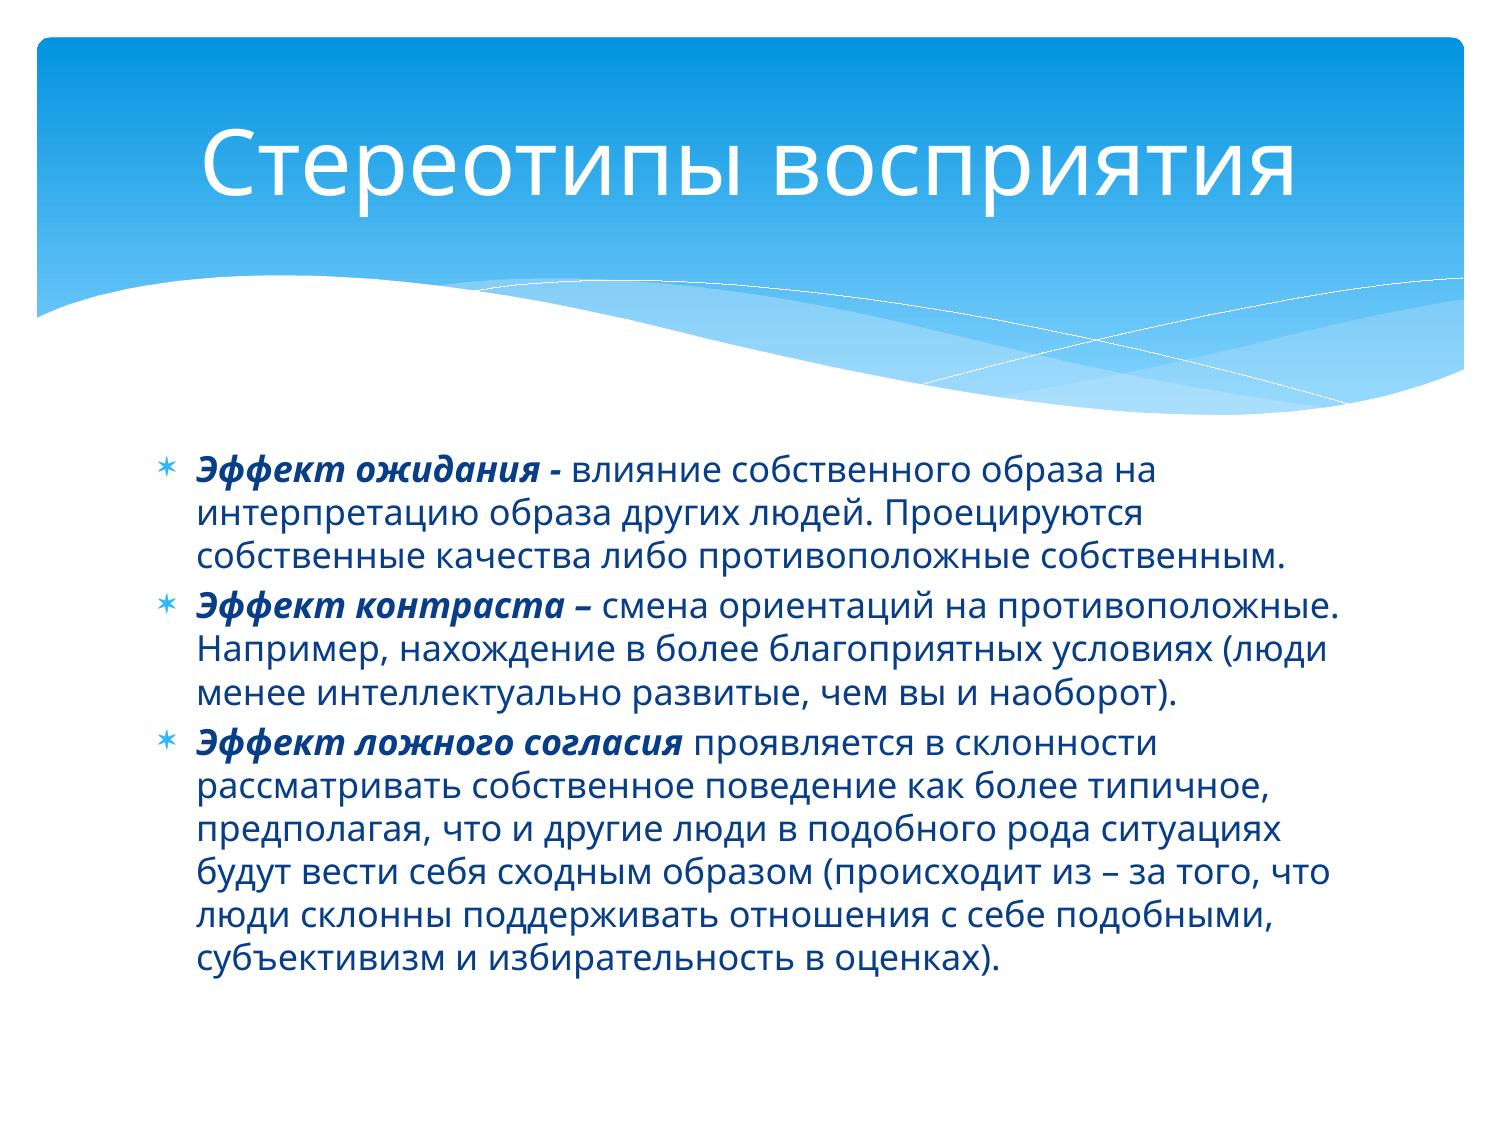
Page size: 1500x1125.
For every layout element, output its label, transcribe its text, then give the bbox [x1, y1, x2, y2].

title Стереотипы восприятия [75, 55, 1425, 261]
list Эффект ожидания - влияние собственного образа на интерпретацию образа других людей. Проецируются собственные качества либо противоположные собственным. Эффект контраста – смена ориентаций на противоположные. Например, нахождение в более благоприятных условиях (люди менее интеллектуально развитые, чем вы и наоборот). Эффект ложного согласия проявляется в склонности рассматривать собственное поведение как более типичное, предполагая, что и другие люди в подобного рода ситуациях будут вести себя сходным образом (происходит из – за того, что люди склонны поддерживать отношения с себе подобными, субъективизм и избирательность в оценках). [143, 438, 1359, 1005]
